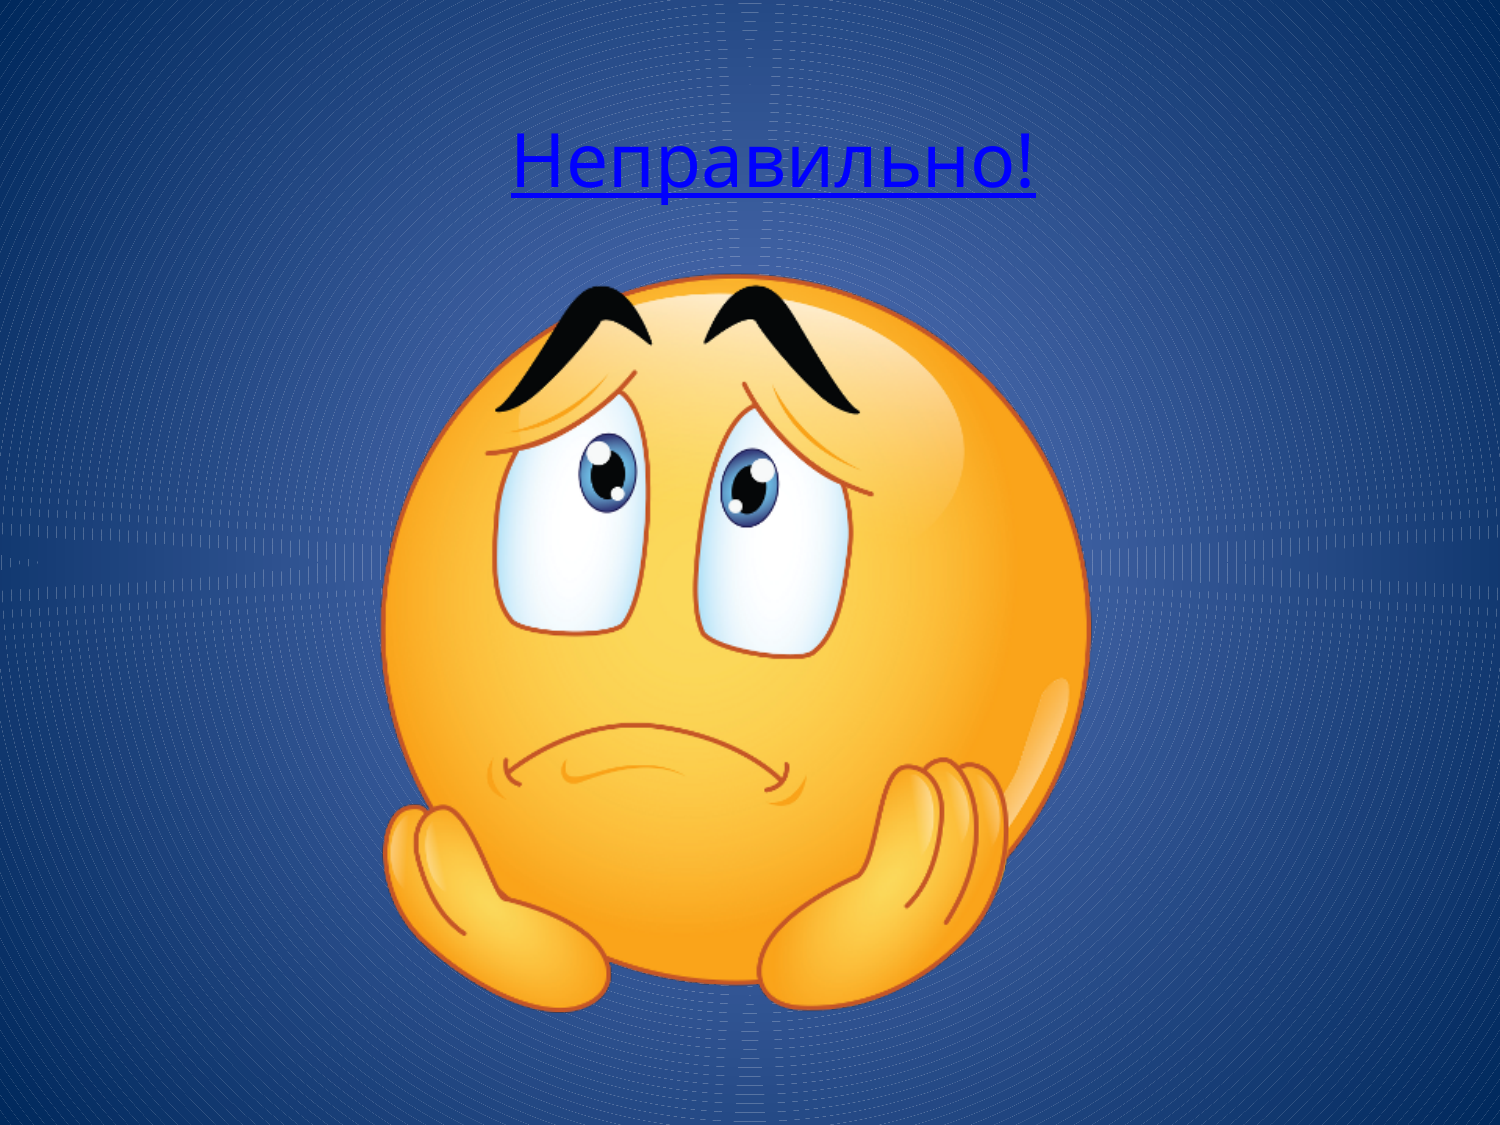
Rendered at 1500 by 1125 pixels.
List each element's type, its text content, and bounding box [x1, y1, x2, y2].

picture [335, 242, 1138, 1045]
title Неправильно! [135, 42, 1411, 284]
